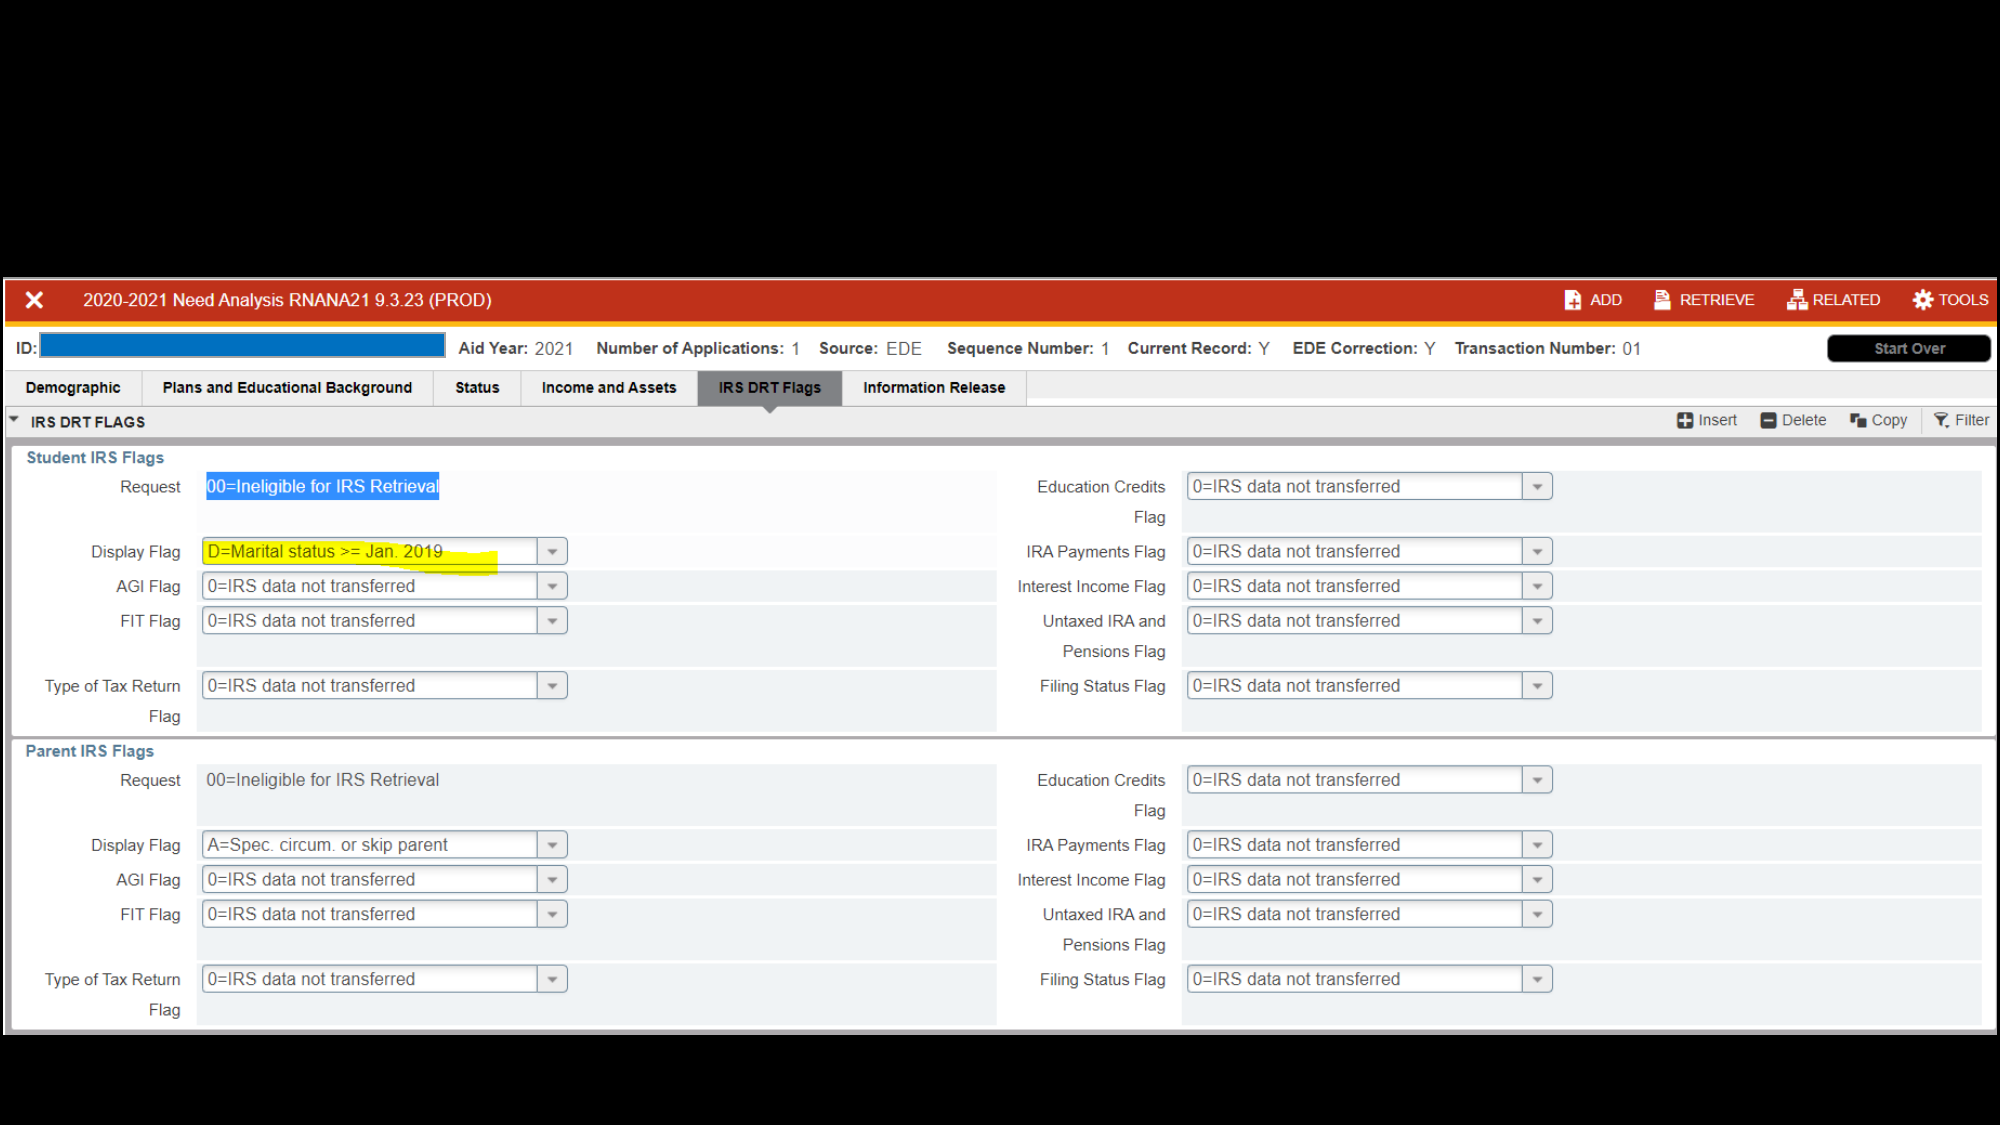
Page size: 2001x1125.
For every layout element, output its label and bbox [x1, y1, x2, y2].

picture [3, 277, 1997, 1035]
